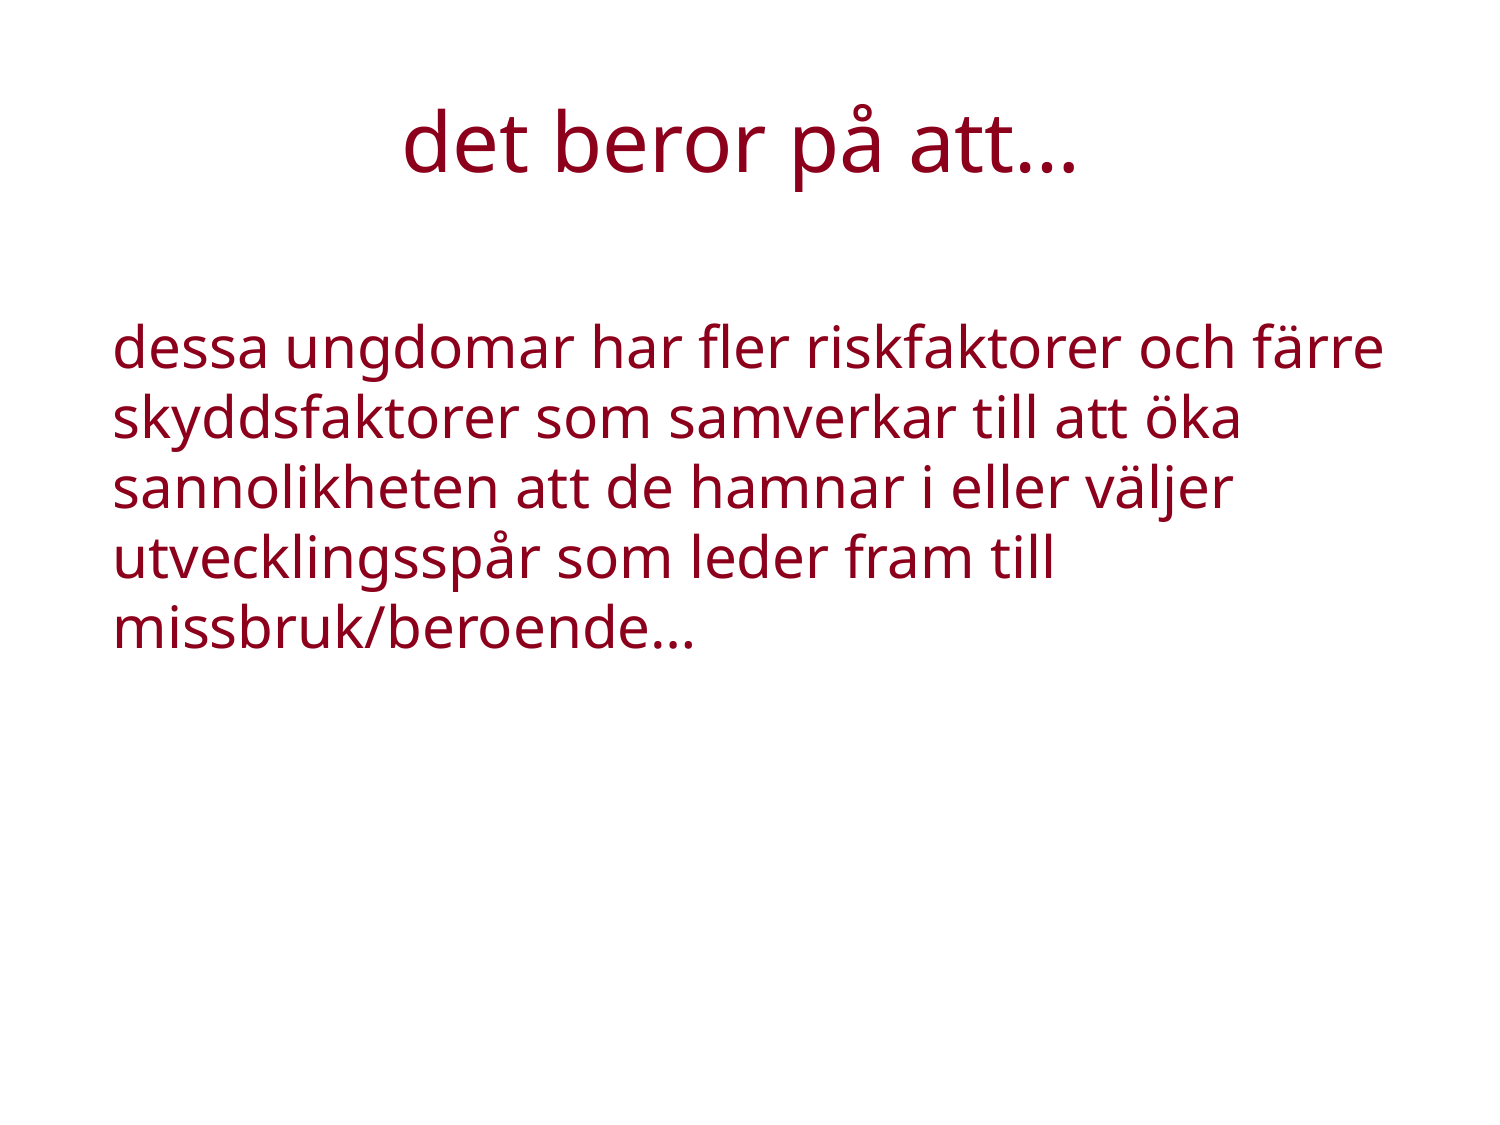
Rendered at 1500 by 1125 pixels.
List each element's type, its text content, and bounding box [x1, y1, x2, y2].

list dessa ungdomar har fler riskfaktorer och färre skyddsfaktorer som samverkar till att öka sannolikheten att de hamnar i eller väljer utvecklingsspår som leder fram till missbruk/beroende… [41, 302, 1460, 843]
title det beror på att… [46, 82, 1436, 207]
